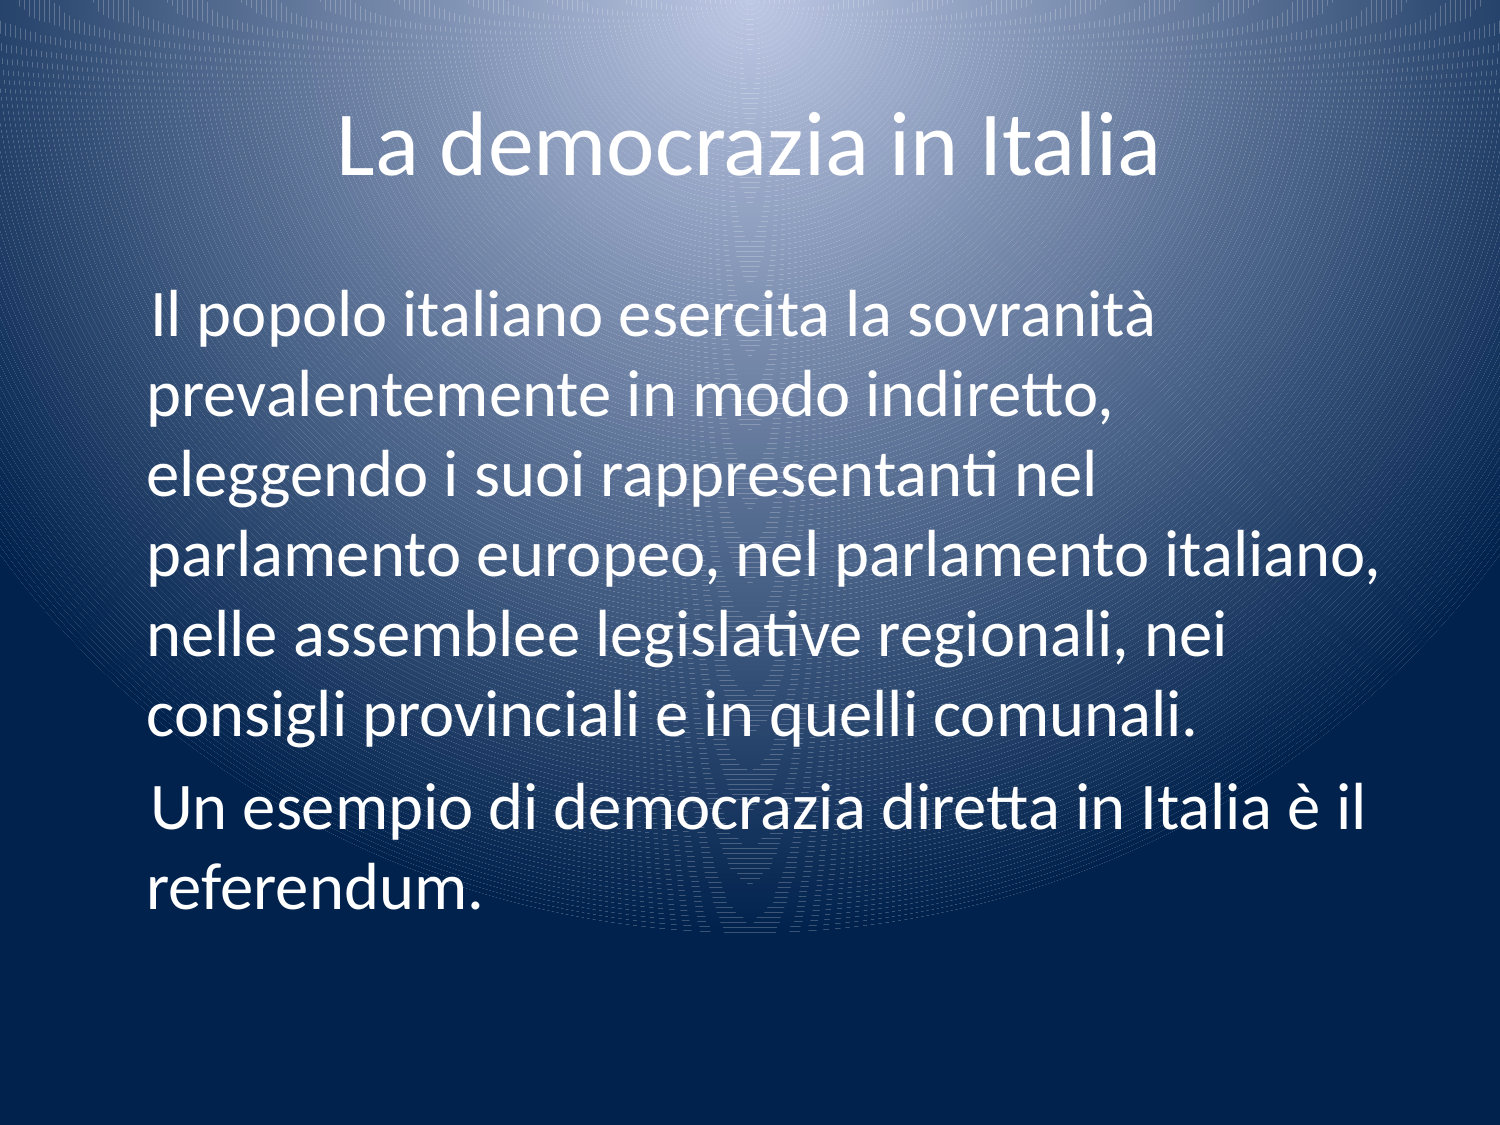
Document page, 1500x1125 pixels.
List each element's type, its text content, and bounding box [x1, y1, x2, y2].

list Il popolo italiano esercita la sovranità prevalentemente in modo indiretto, eleggendo i suoi rappresentanti nel parlamento europeo, nel parlamento italiano, nelle assemblee legislative regionali, nei consigli provinciali e in quelli comunali. Un esempio di democrazia diretta in Italia è il referendum. [75, 262, 1425, 1005]
title La democrazia in Italia [75, 45, 1425, 233]
